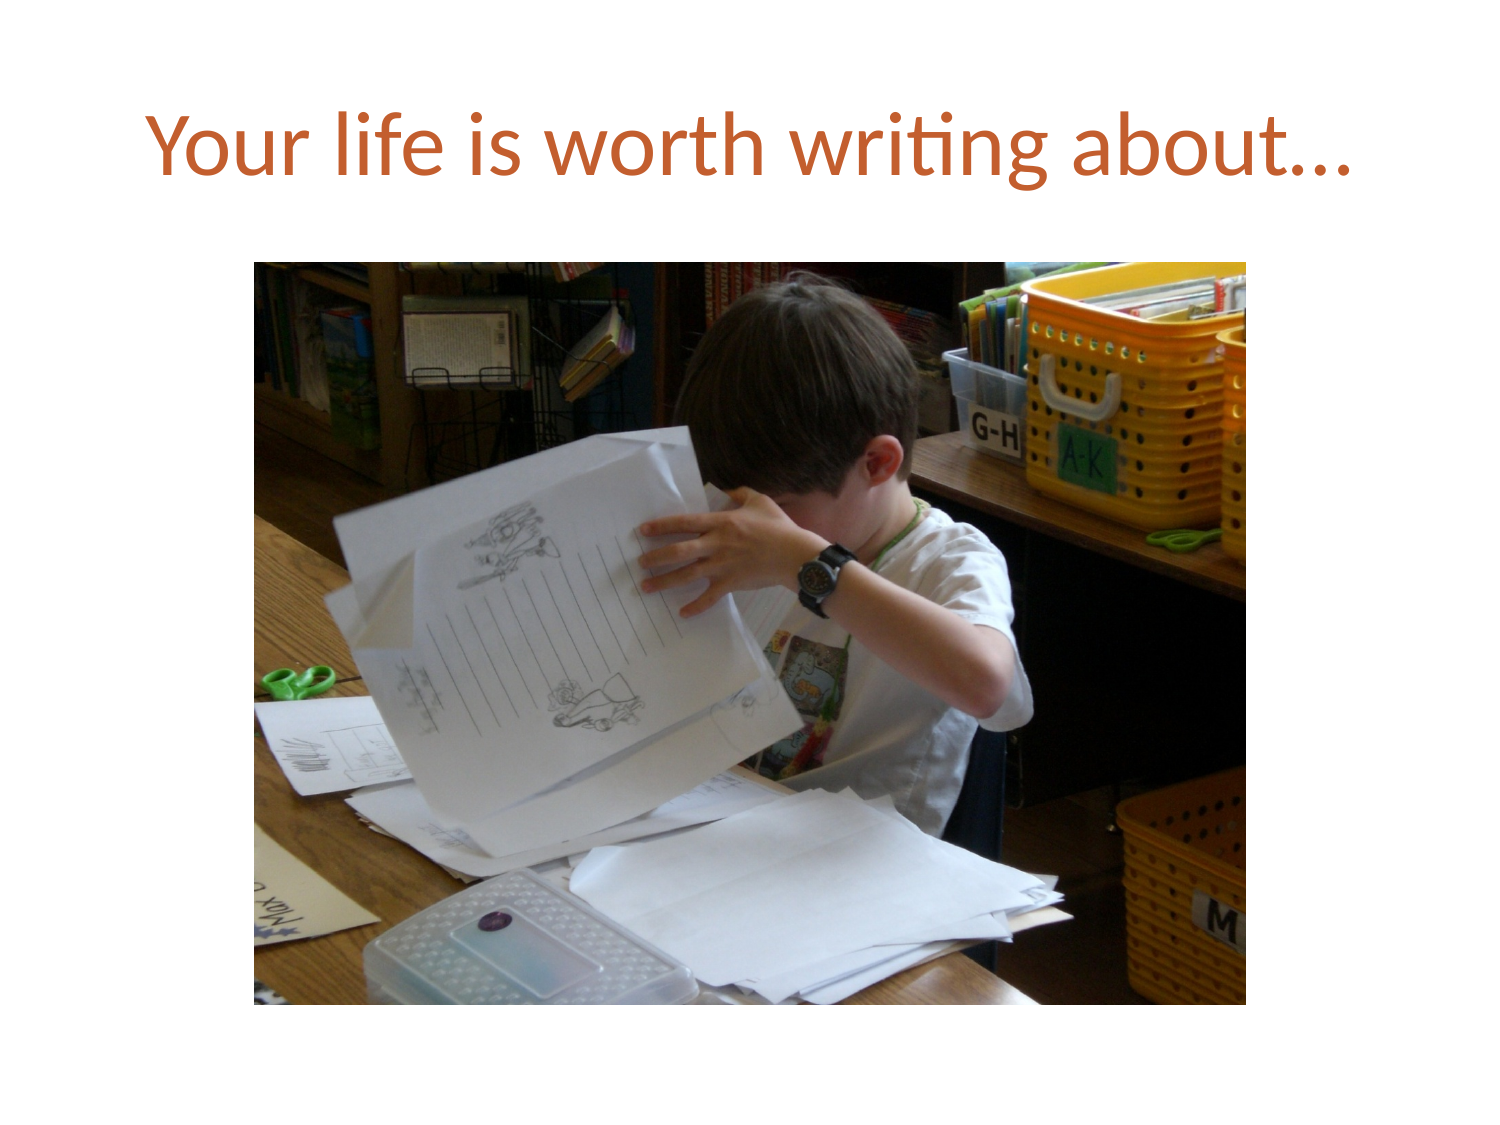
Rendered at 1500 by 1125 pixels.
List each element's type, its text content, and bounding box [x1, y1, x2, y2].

title Your life is worth writing about… [75, 45, 1425, 233]
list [254, 262, 1246, 1006]
